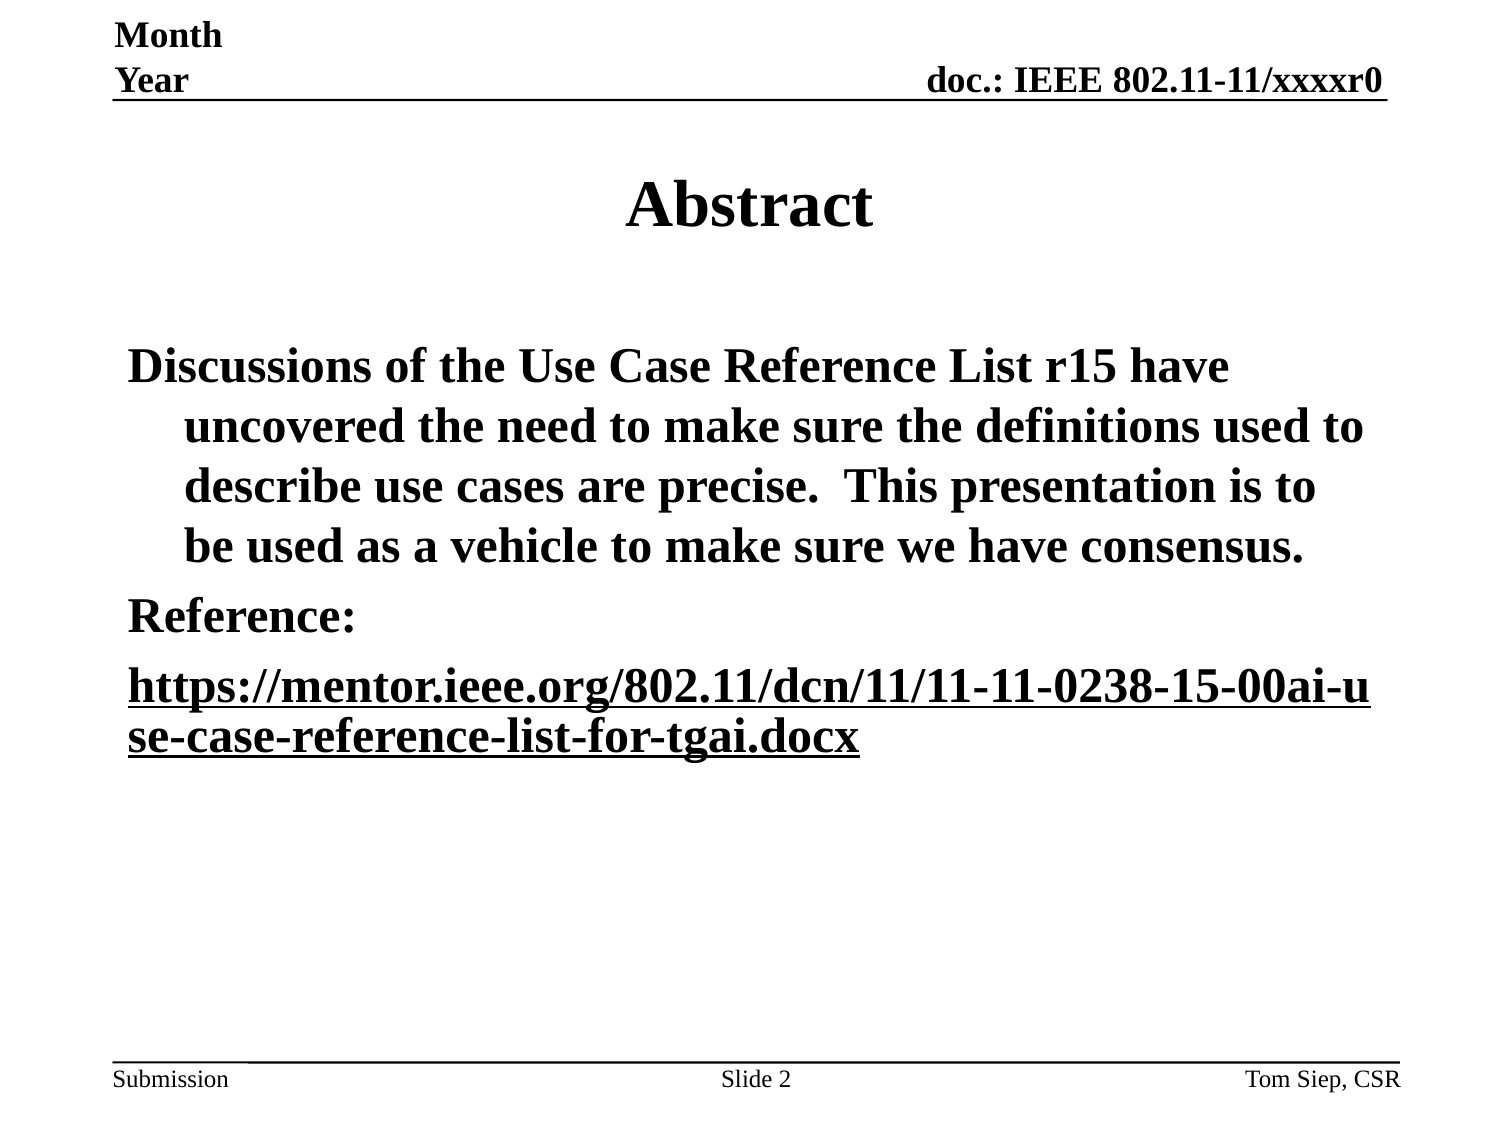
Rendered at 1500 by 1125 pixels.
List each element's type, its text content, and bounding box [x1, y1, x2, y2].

title Abstract [112, 112, 1388, 288]
list Discussions of the Use Case Reference List r15 have uncovered the need to make sure the definitions used to describe use cases are precise. This presentation is to be used as a vehicle to make sure we have consensus. Reference: https://mentor.ieee.org/802.11/dcn/11/11-11-0238-15-00ai-use-case-reference-list-for-tgai.docx [112, 324, 1388, 1001]
footer Tom Siep, CSR [1243, 1061, 1402, 1093]
slide_number Month Year [114, 54, 290, 101]
slide_number Slide 2 [712, 1061, 800, 1093]
